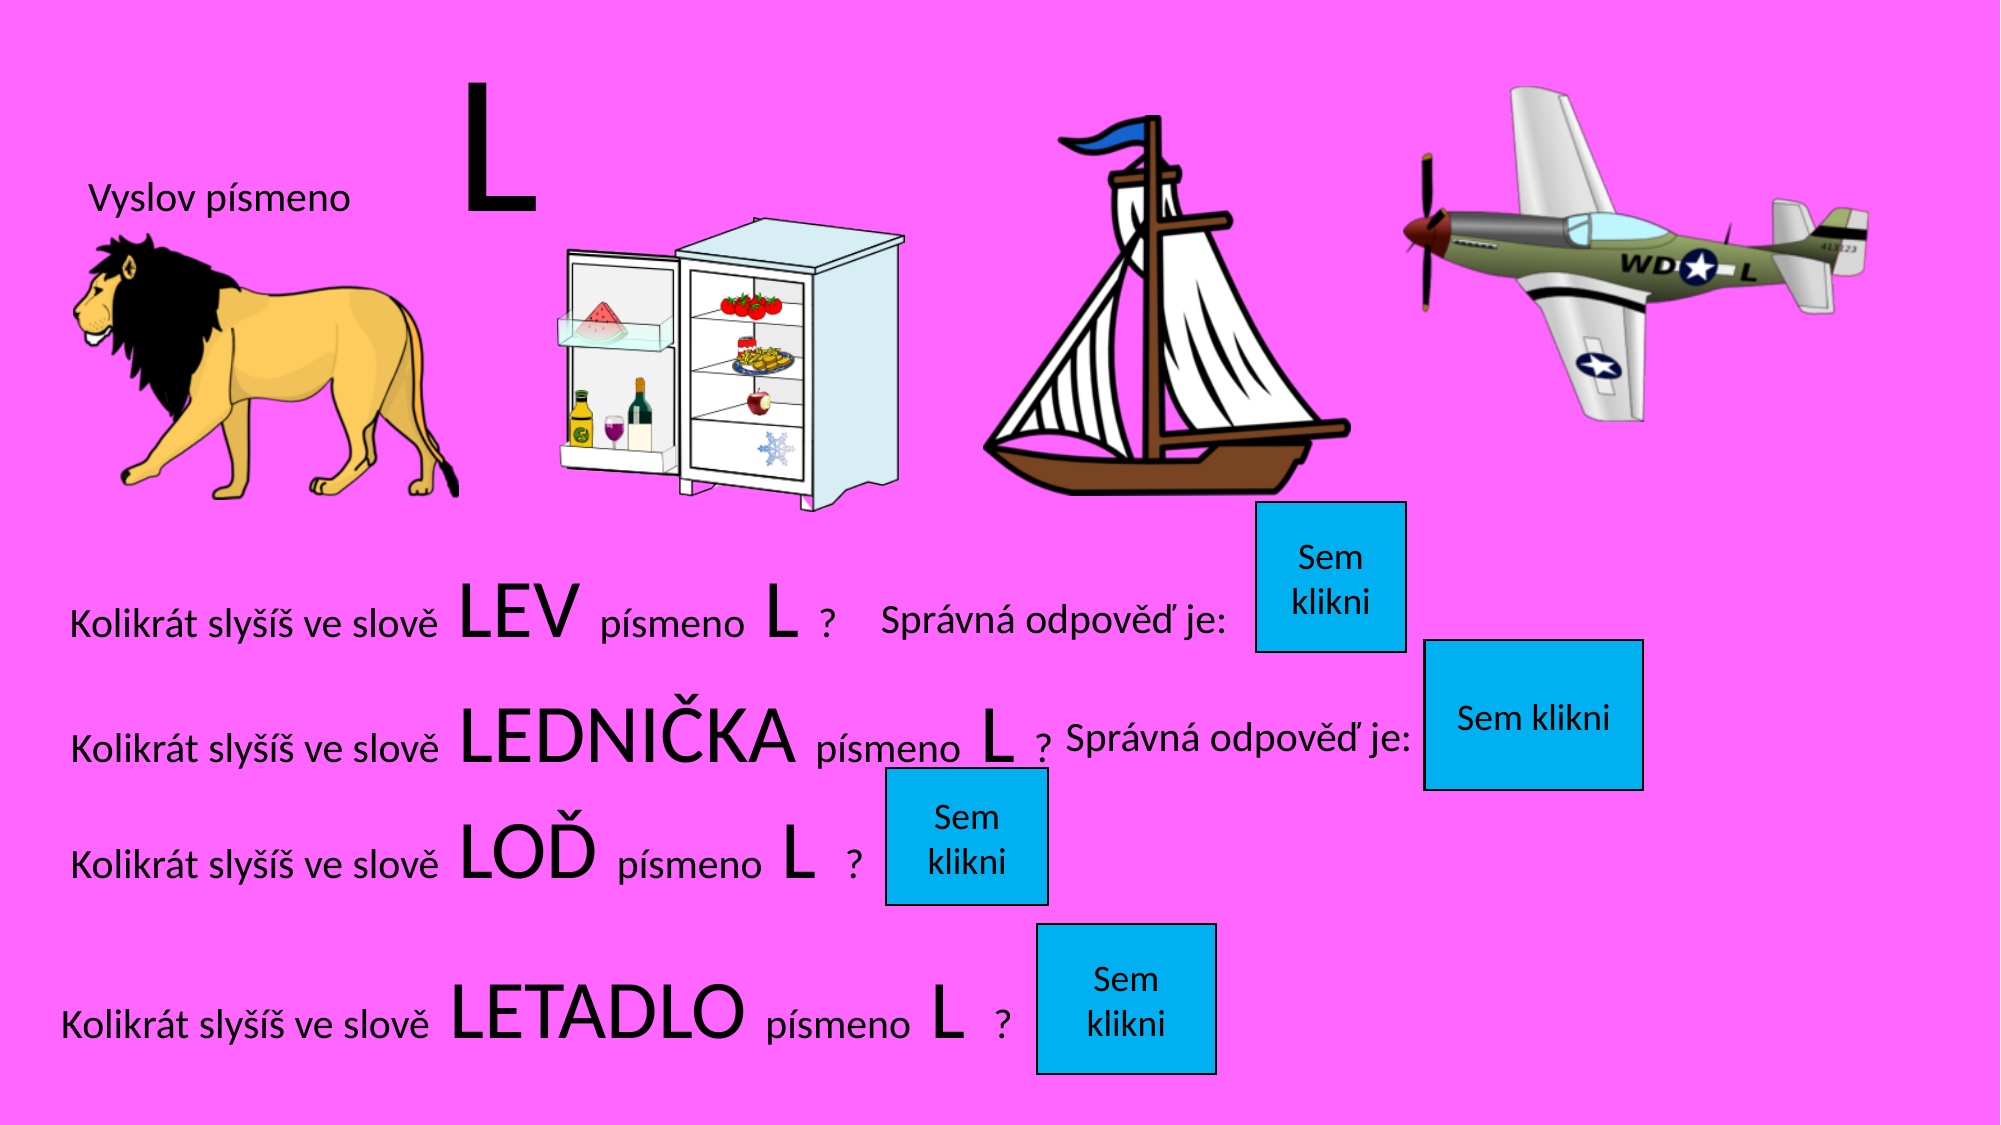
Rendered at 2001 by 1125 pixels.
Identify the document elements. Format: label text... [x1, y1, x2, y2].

text_box Vyslov písmeno L [73, 3, 2000, 499]
text_box Správná odpověď je: [1050, 702, 1423, 767]
text_box Sem klikni [1255, 501, 1407, 653]
text_box Kolikrát slyšíš ve slově LEDNIČKA písmeno L ? [56, 671, 1078, 787]
picture [1403, 86, 1869, 422]
picture [982, 115, 1351, 496]
text_box Sem klikni [1423, 639, 1644, 791]
picture [73, 233, 459, 500]
text_box Sem klikni [885, 767, 1049, 906]
text_box Správná odpověď je: [866, 584, 1247, 649]
text_box Kolikrát slyšíš ve slově LEV písmeno L ? [55, 546, 862, 662]
text_box Sem klikni [1036, 923, 1217, 1075]
text_box Kolikrát slyšíš ve slově LETADLO písmeno L ? 2x [46, 947, 1036, 1063]
picture [557, 217, 905, 512]
text_box Kolikrát slyšíš ve slově LOĎ písmeno L ? 1x [55, 787, 885, 903]
text_box 1x [1247, 544, 1356, 660]
